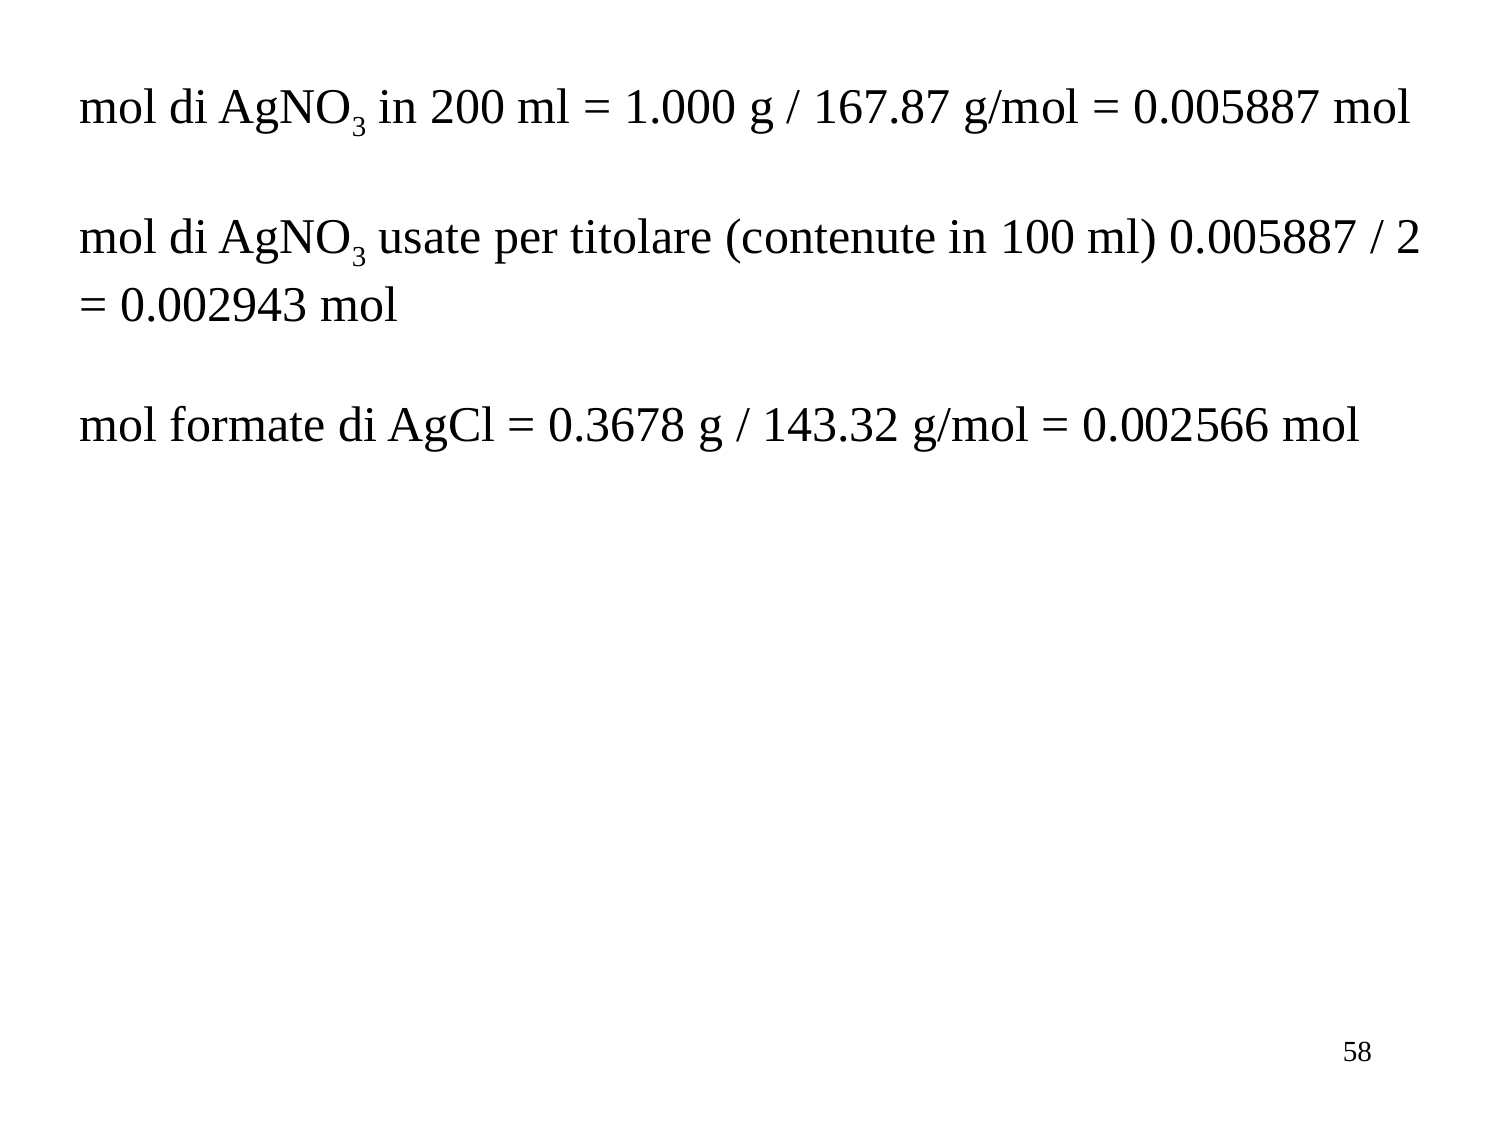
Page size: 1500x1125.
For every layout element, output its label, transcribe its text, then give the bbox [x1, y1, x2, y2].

text_box mol di AgNO3 usate per titolare (contenute in 100 ml) 0.005887 / 2 = 0.002943 mol [64, 196, 1459, 340]
text_box mol formate di AgCl = 0.3678 g / 143.32 g/mol = 0.002566 mol [64, 384, 1459, 459]
text_box mol di AgNO3 in 200 ml = 1.000 g / 167.87 g/mol = 0.005887 mol [64, 66, 1459, 150]
slide_number 58 [1074, 1024, 1388, 1101]
